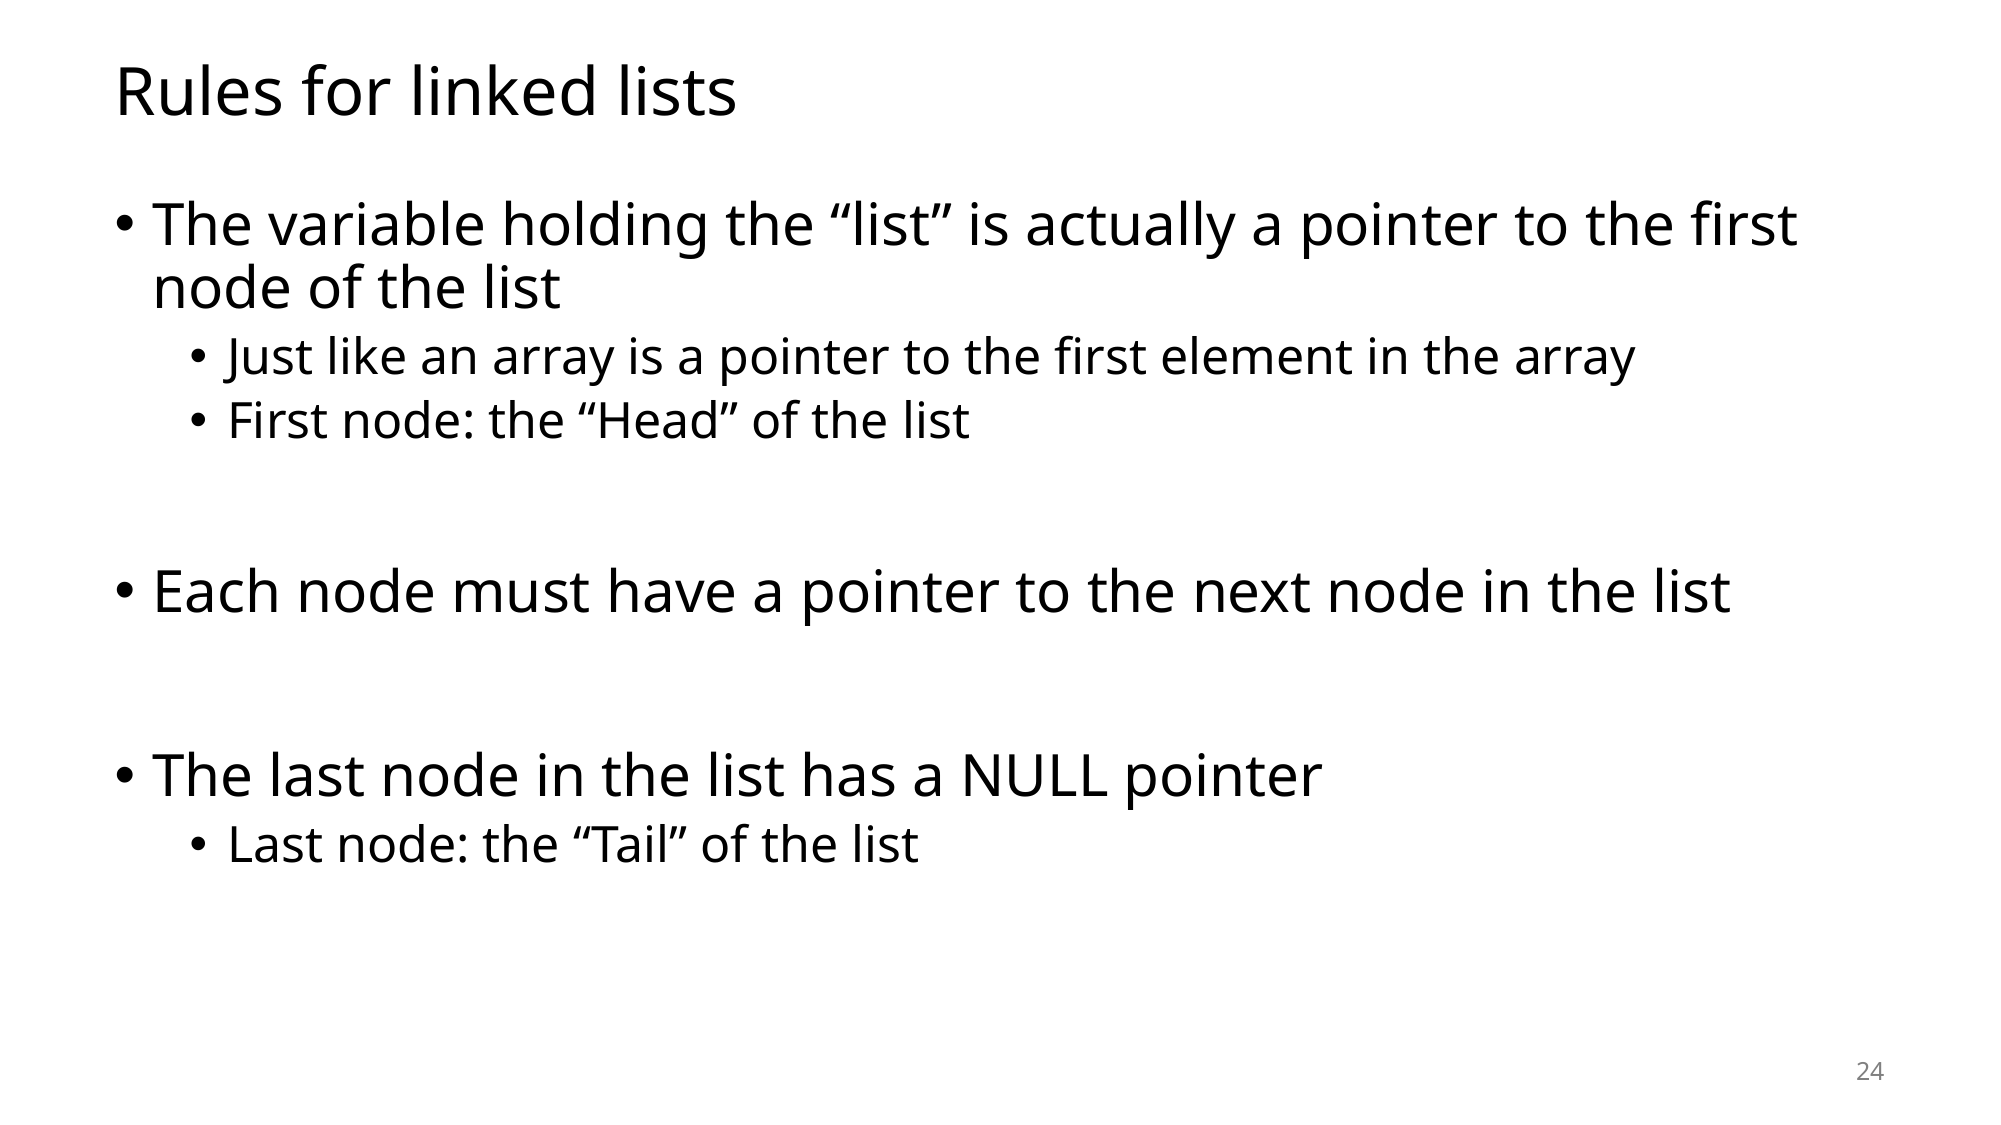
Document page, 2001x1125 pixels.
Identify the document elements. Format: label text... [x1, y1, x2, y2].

slide_number 24 [1749, 1042, 1900, 1103]
list The variable holding the “list” is actually a pointer to the first node of the list Just like an array is a pointer to the first element in the array First node: the “Head” of the list Each node must have a pointer to the next node in the list The last node in the list has a NULL pointer Last node: the “Tail” of the list [99, 187, 1900, 1013]
title Rules for linked lists [99, 37, 1900, 150]
